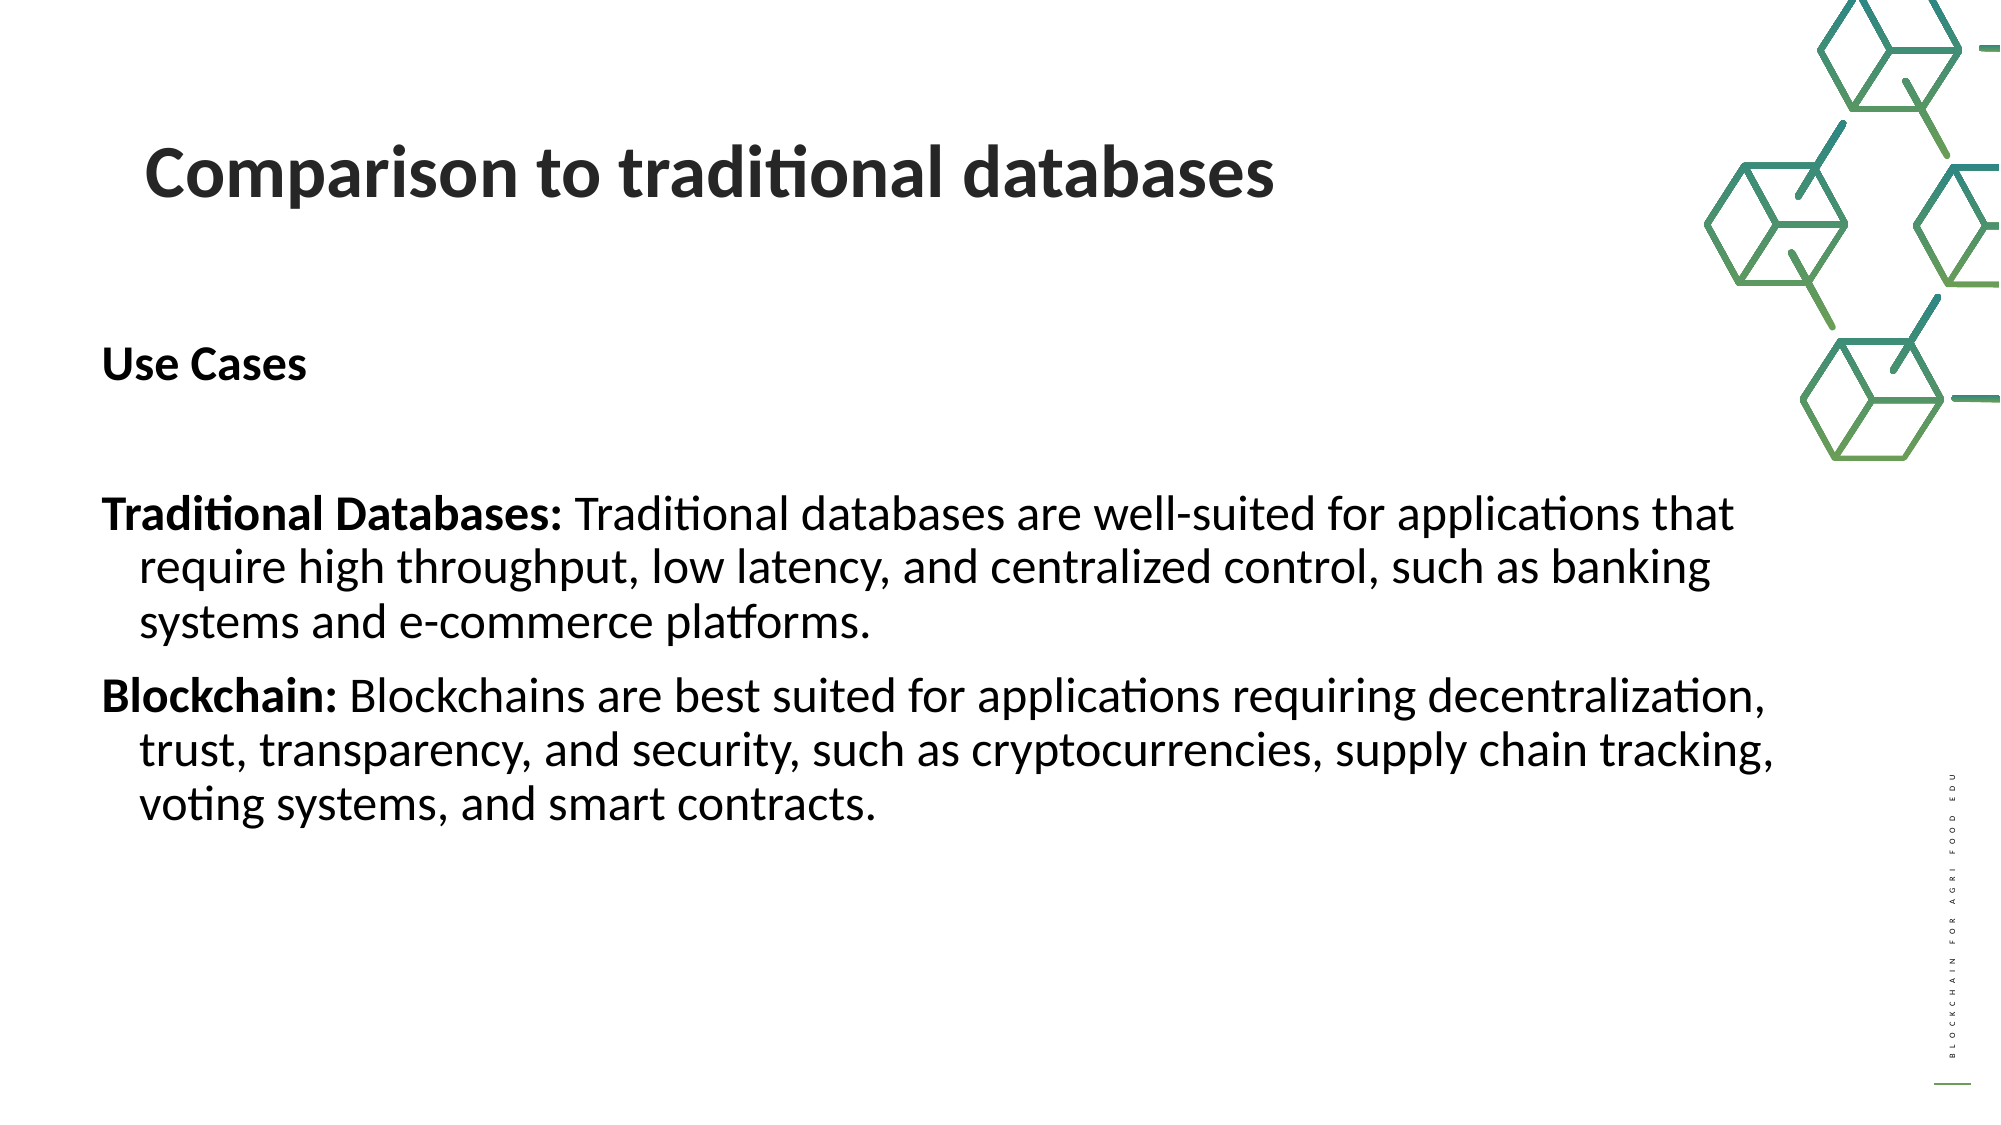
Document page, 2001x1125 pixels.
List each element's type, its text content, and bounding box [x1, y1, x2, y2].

list Use Cases Traditional Databases: Traditional databases are well-suited for applications that require high throughput, low latency, and centralized control, such as banking systems and e-commerce platforms. Blockchain: Blockchains are best suited for applications requiring decentralization, trust, transparency, and security, such as cryptocurrencies, supply chain tracking, voting systems, and smart contracts. [86, 329, 1825, 1100]
list Comparison to traditional databases [130, 124, 1704, 337]
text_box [1704, 0, 2000, 461]
